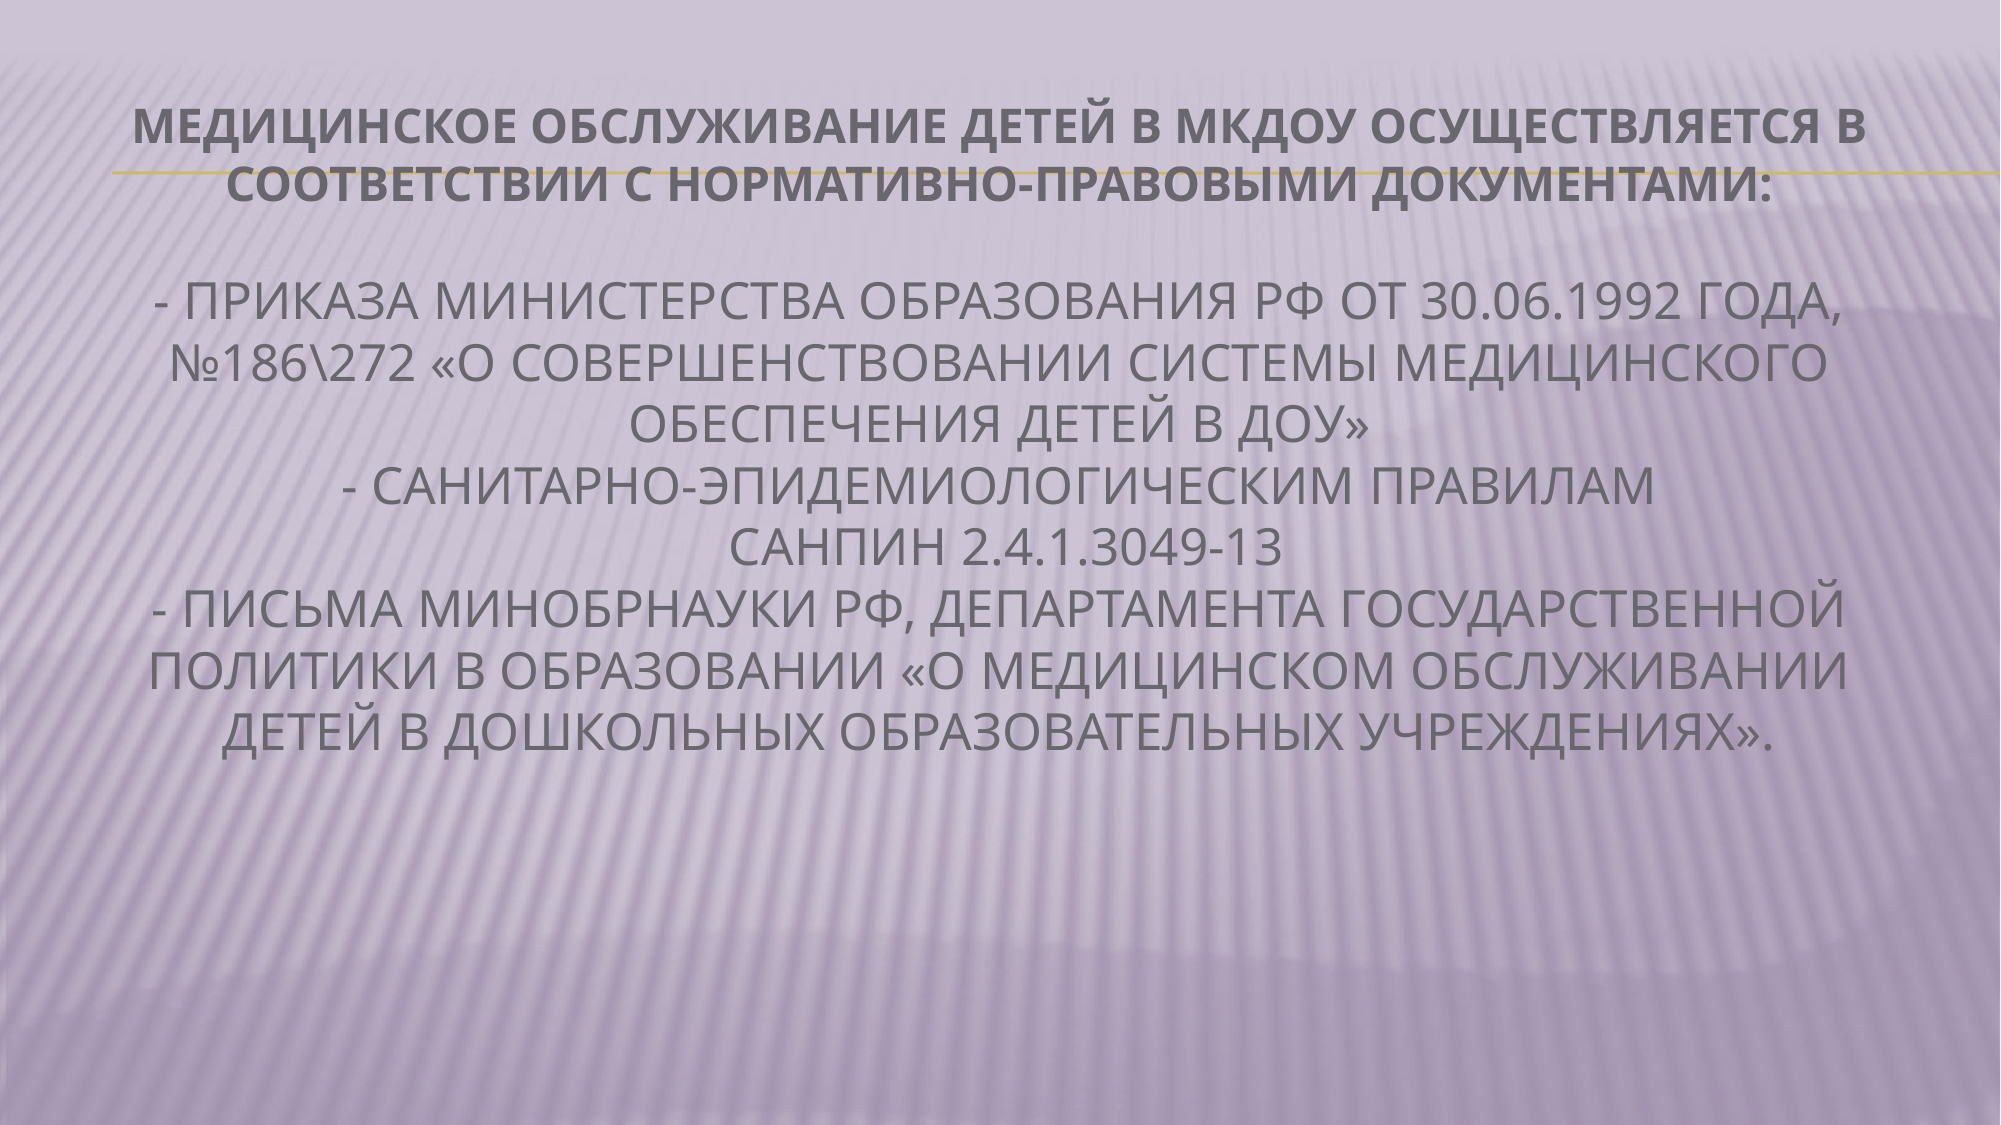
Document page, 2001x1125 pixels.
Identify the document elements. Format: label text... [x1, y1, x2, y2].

title Медицинское обслуживание детей в МКДОУ осуществляется в соответствии с нормативно-правовыми документами: - Приказа Министерства образования РФ от 30.06.1992 года, №186\272 «О совершенствовании системы медицинского обеспечения детей в ДОУ» - Санитарно-эпидемиологическим правилам СанПиН 2.4.1.3049-13 - Письма Минобрнауки РФ, департамента государственной политики в образовании «О медицинском обслуживании детей в дошкольных образовательных учреждениях». [99, 43, 1900, 875]
